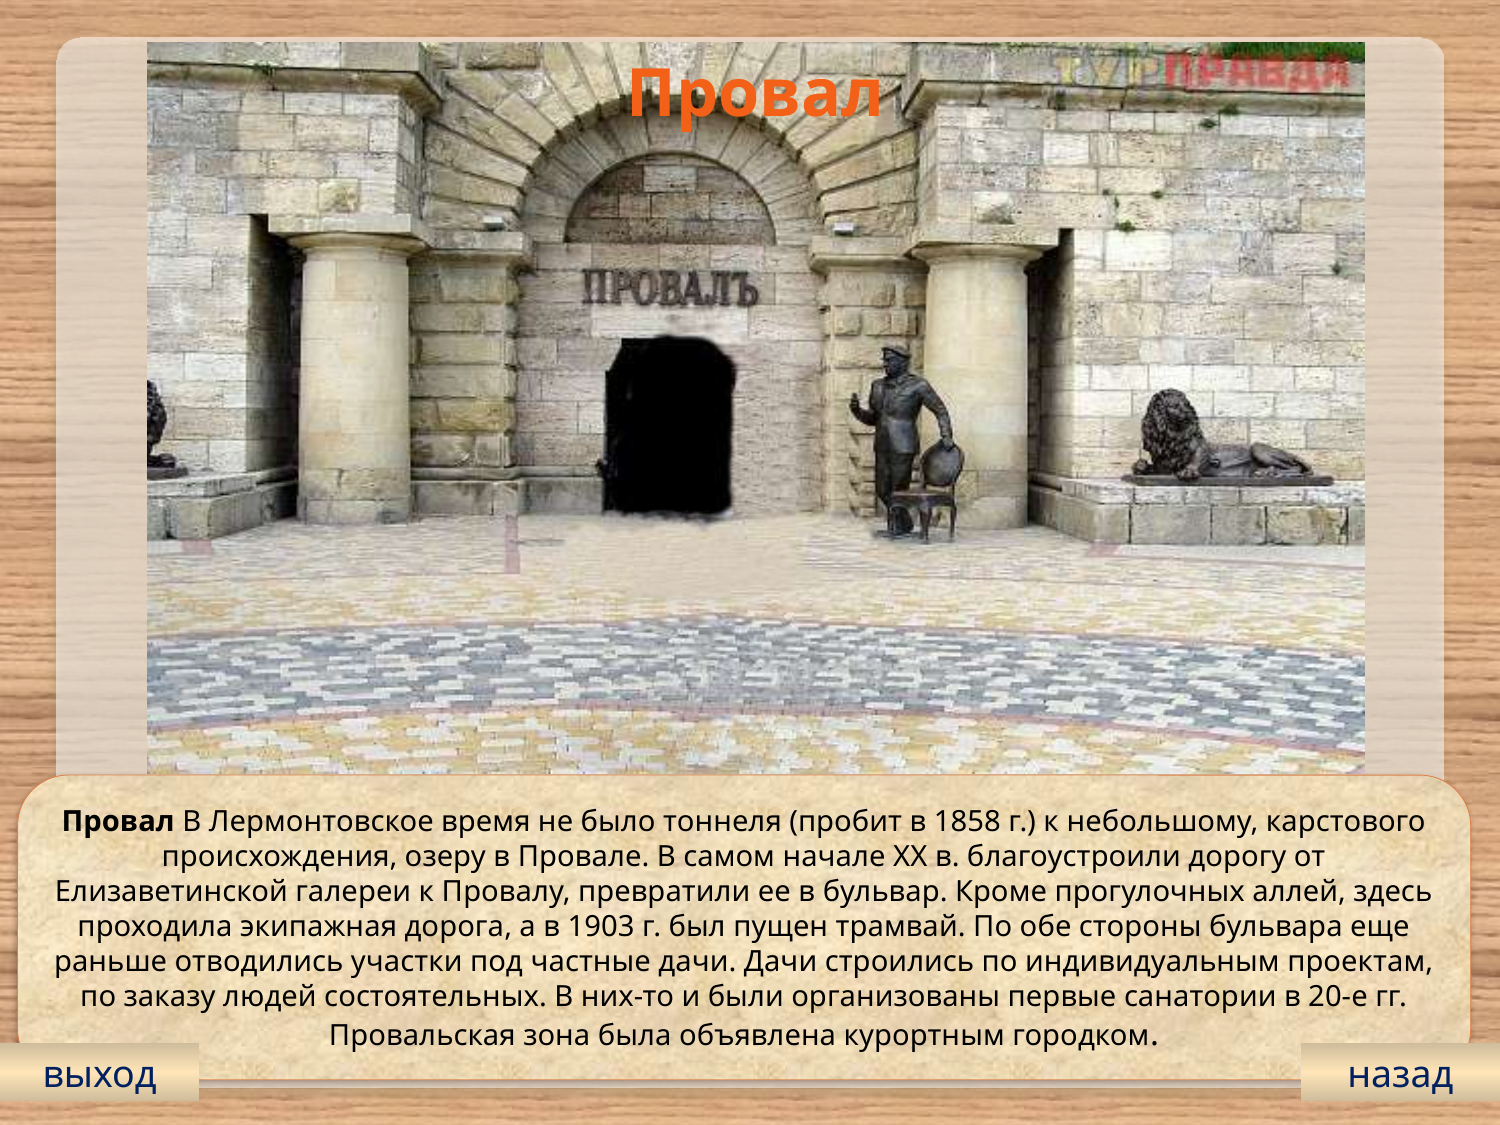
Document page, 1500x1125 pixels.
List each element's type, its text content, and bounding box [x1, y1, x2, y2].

picture [147, 42, 1365, 775]
text_box Провал В Лермонтовское время не было тоннеля (пробит в 1858 г.) к небольшому, карстового происхождения, озеру в Провале. В самом начале XX в. благоустроили дорогу от Елизаветинской галереи к Провалу, превратили ее в бульвар. Кроме прогулочных аллей, здесь проходила экипажная дорога, а в 1903 г. был пущен трамвай. По обе стороны бульвара еще раньше отводились участки под частные дачи. Дачи строились по индивидуальным проектам, по заказу людей состоятельных. В них-то и были организованы первые санатории в 20-е гг. Провальская зона была объявлена курортным городком. [17, 774, 1472, 1081]
text_box выход [0, 1042, 200, 1103]
text_box назад [1300, 1042, 1500, 1103]
